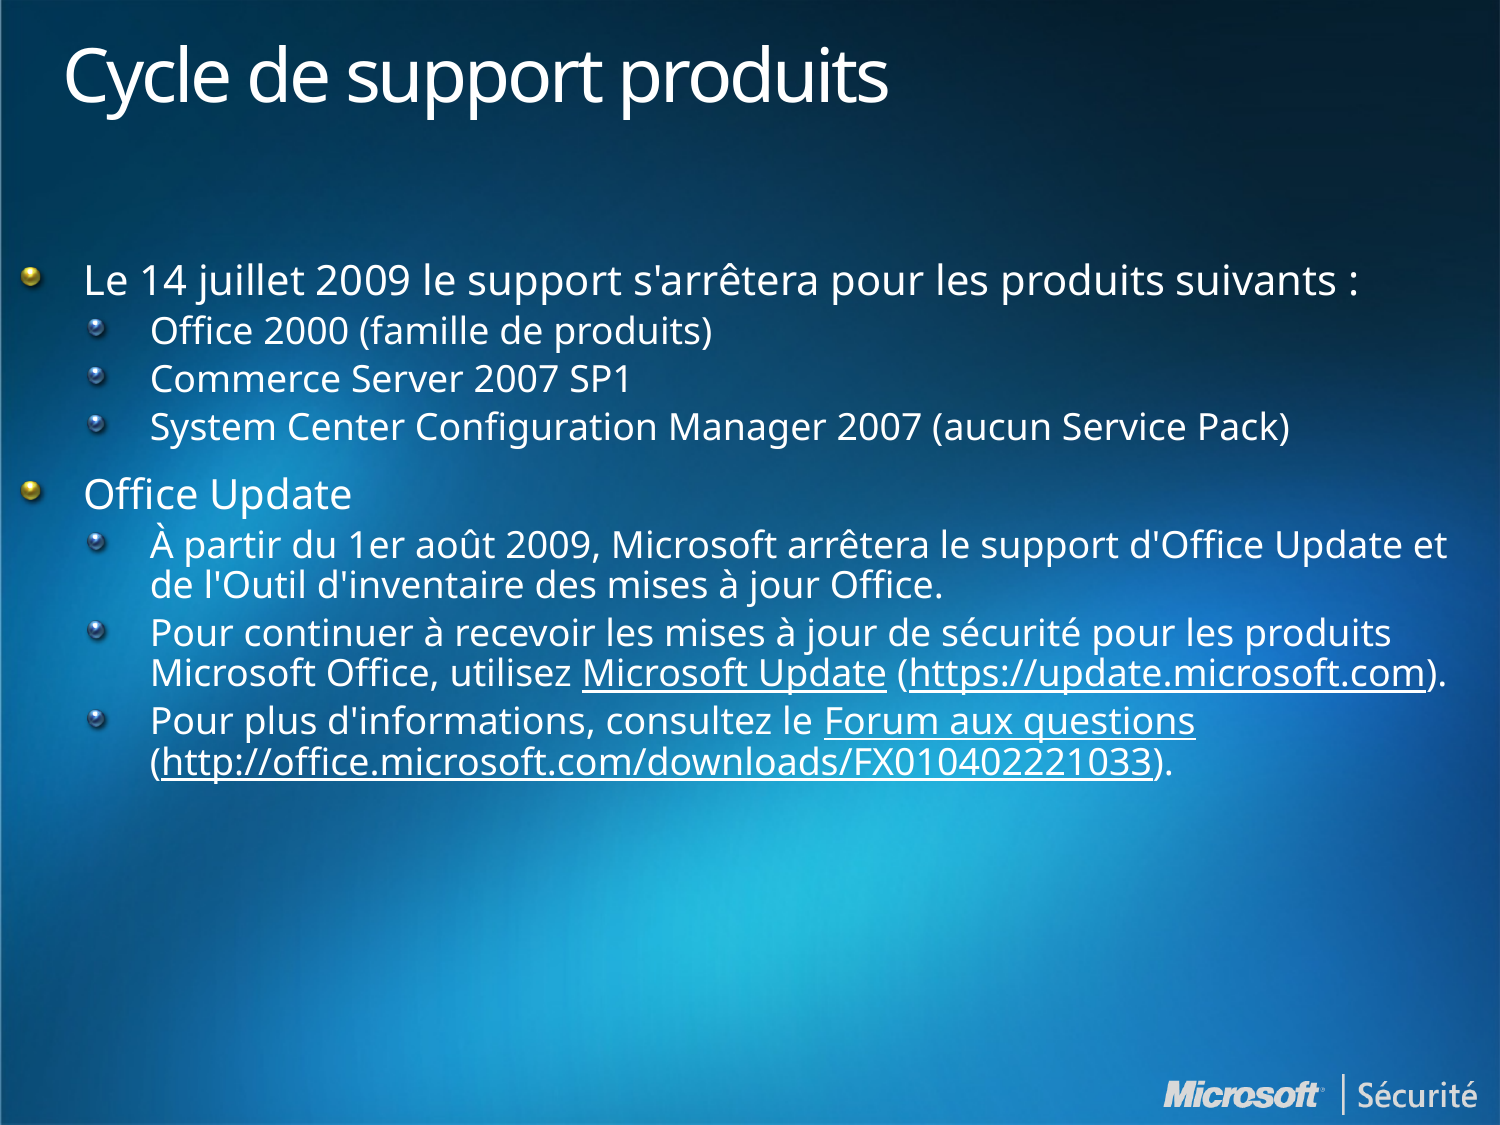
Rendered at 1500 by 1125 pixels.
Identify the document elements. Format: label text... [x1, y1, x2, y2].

title Cycle de support produits [62, 37, 1438, 120]
list Le 14 juillet 2009 le support s'arrêtera pour les produits suivants : Office 2000 (famille de produits) Commerce Server 2007 SP1 System Center Configuration Manager 2007 (aucun Service Pack) Office Update À partir du 1er août 2009, Microsoft arrêtera le support d'Office Update et de l'Outil d'inventaire des mises à jour Office. Pour continuer à recevoir les mises à jour de sécurité pour les produits Microsoft Office, utilisez Microsoft Update (https://update.microsoft.com). Pour plus d'informations, consultez le Forum aux questions (http://office.microsoft.com/downloads/FX010402221033). [17, 259, 1455, 845]
picture [0, 0, 1500, 1125]
